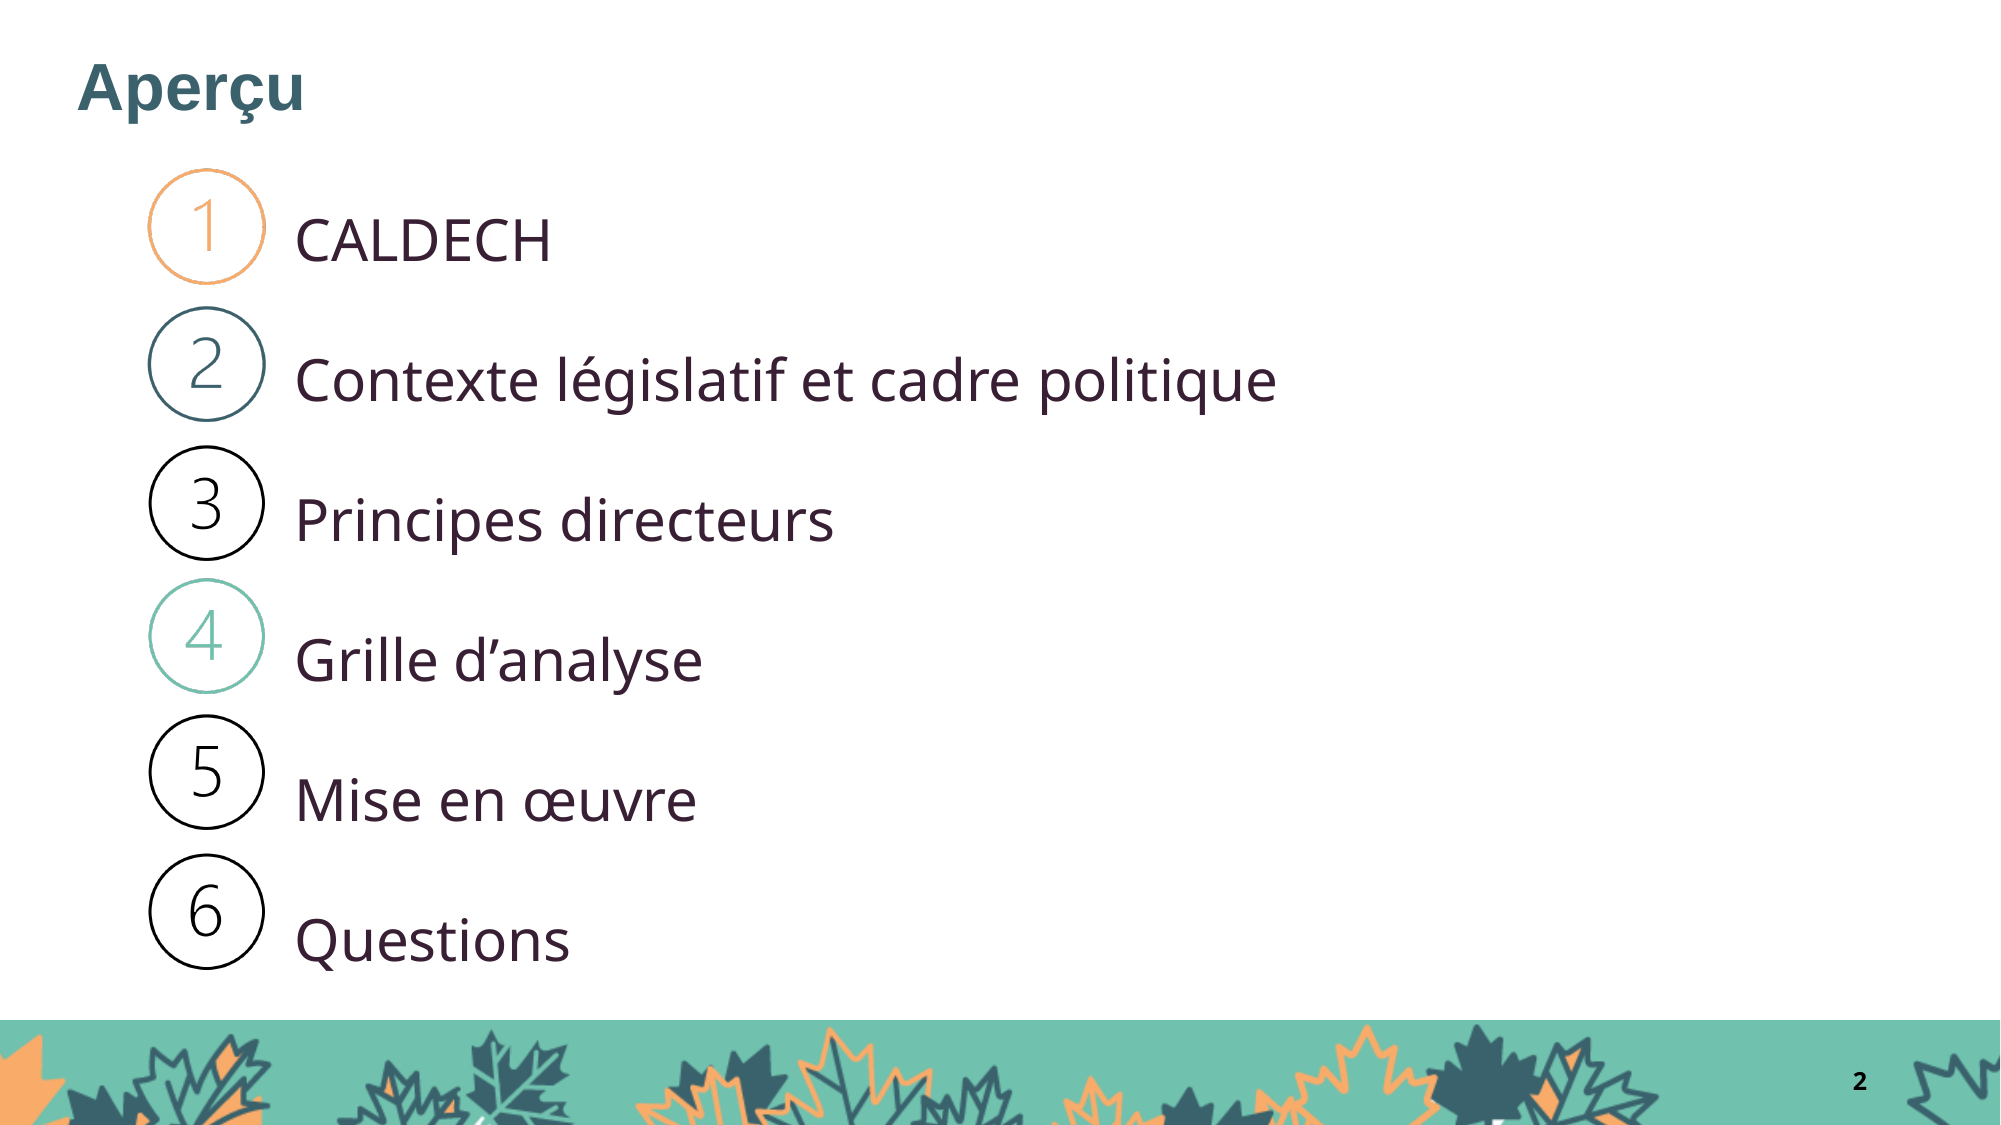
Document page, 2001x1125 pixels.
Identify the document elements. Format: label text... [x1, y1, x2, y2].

picture [132, 153, 281, 985]
slide_number 2 [1696, 1040, 1883, 1125]
list [244, 634, 847, 1000]
text_box CALDECH Contexte législatif et cadre politique Principes directeurs Grille d’analyse Mise en œuvre Questions [279, 125, 1745, 634]
picture [0, 1020, 2001, 1125]
text_box Aperçu [61, 35, 1441, 131]
